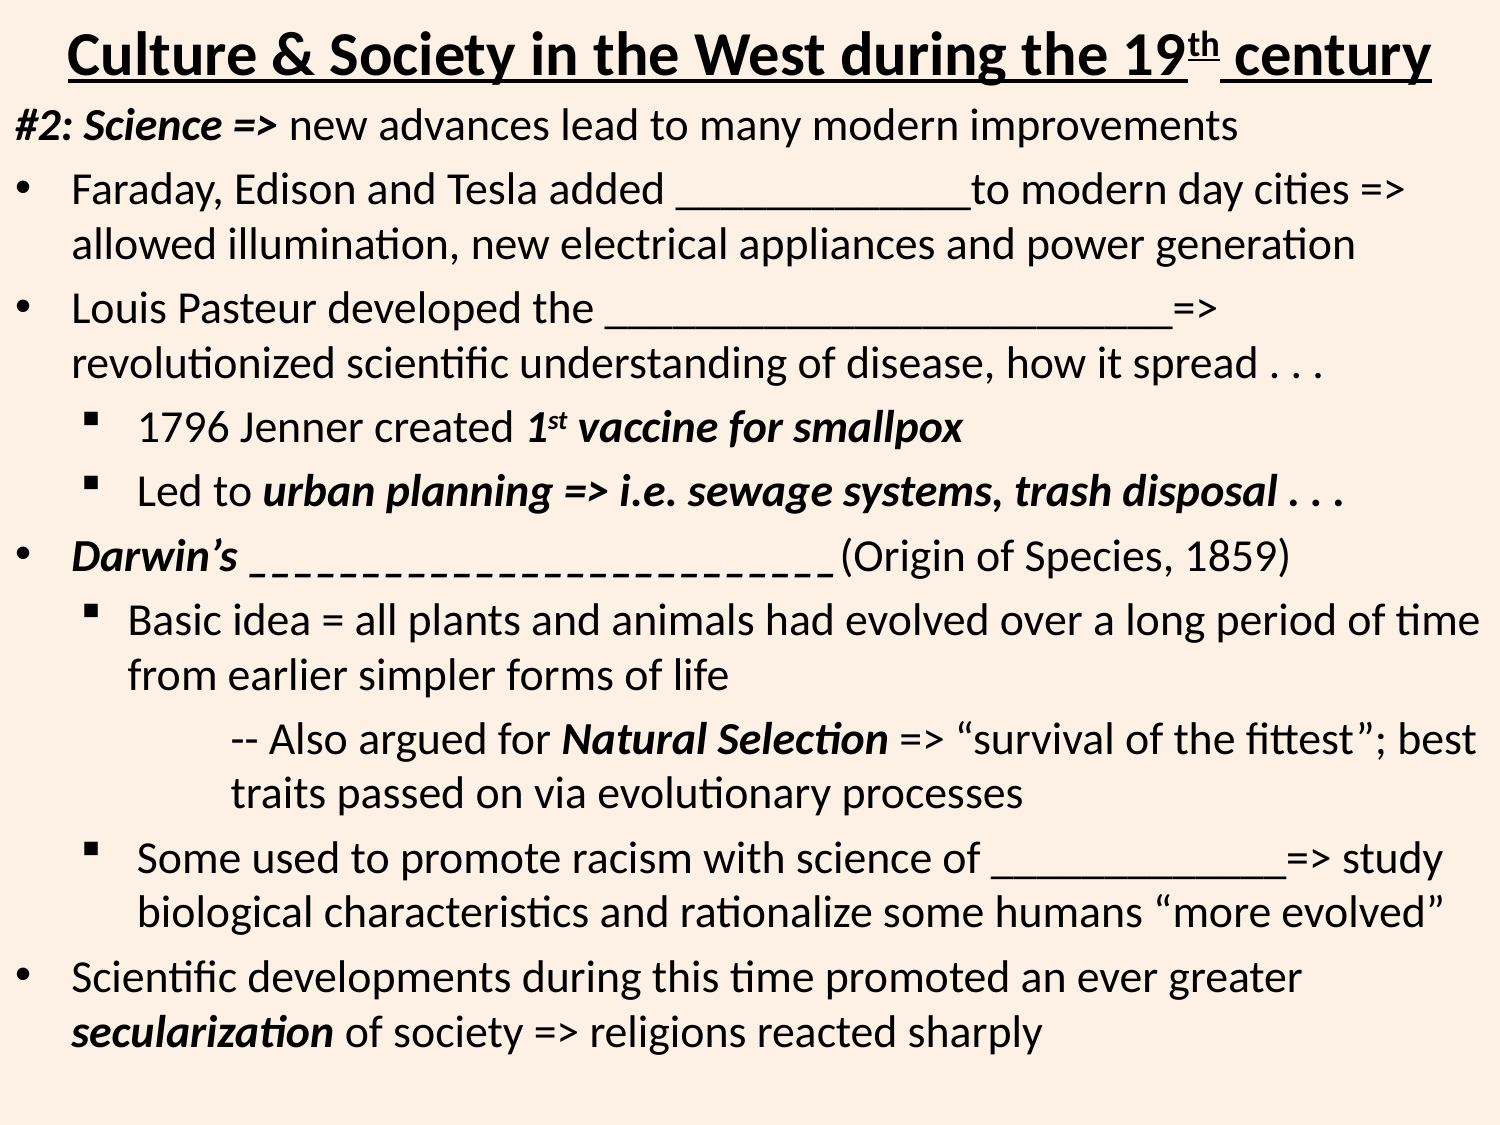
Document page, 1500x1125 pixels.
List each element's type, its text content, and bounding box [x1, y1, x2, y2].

title Culture & Society in the West during the 19th century [12, 12, 1488, 88]
list #2: Science => new advances lead to many modern improvements Faraday, Edison and Tesla added _____________to modern day cities => allowed illumination, new electrical appliances and power generation Louis Pasteur developed the _________________________=> revolutionized scientific understanding of disease, how it spread . . . 1796 Jenner created 1st vaccine for smallpox Led to urban planning => i.e. sewage systems, trash disposal . . . Darwin’s __________________________(Origin of Species, 1859) Basic idea = all plants and animals had evolved over a long period of time from earlier simpler forms of life -- Also argued for Natural Selection => “survival of the fittest”; best traits passed on via evolutionary processes Some used to promote racism with science of _____________=> study biological characteristics and rationalize some humans “more evolved” Scientific developments during this time promoted an ever greater secularization of society => religions reacted sharply [0, 87, 1500, 1113]
